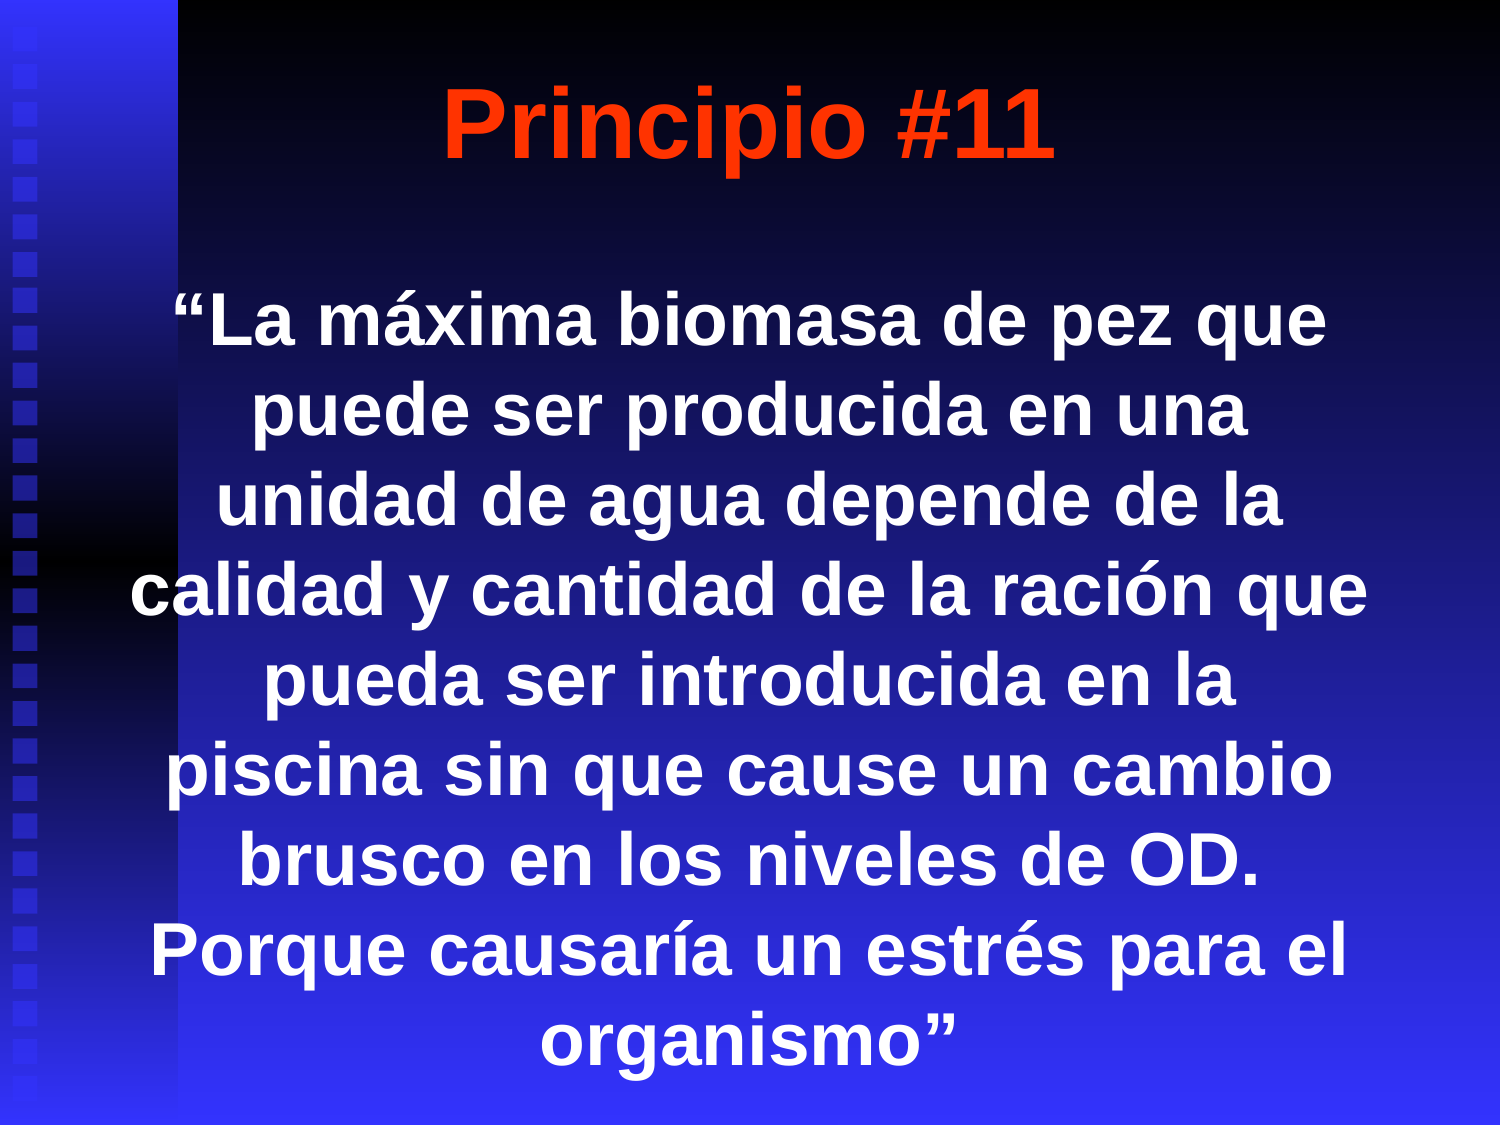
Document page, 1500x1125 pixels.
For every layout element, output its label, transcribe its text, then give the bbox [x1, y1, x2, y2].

list “La máxima biomasa de pez que puede ser producida en una unidad de agua depende de la calidad y cantidad de la ración que pueda ser introducida en la piscina sin que cause un cambio brusco en los niveles de OD. Porque causaría un estrés para el organismo” [112, 262, 1388, 1001]
title Principio #11 [112, 12, 1388, 226]
